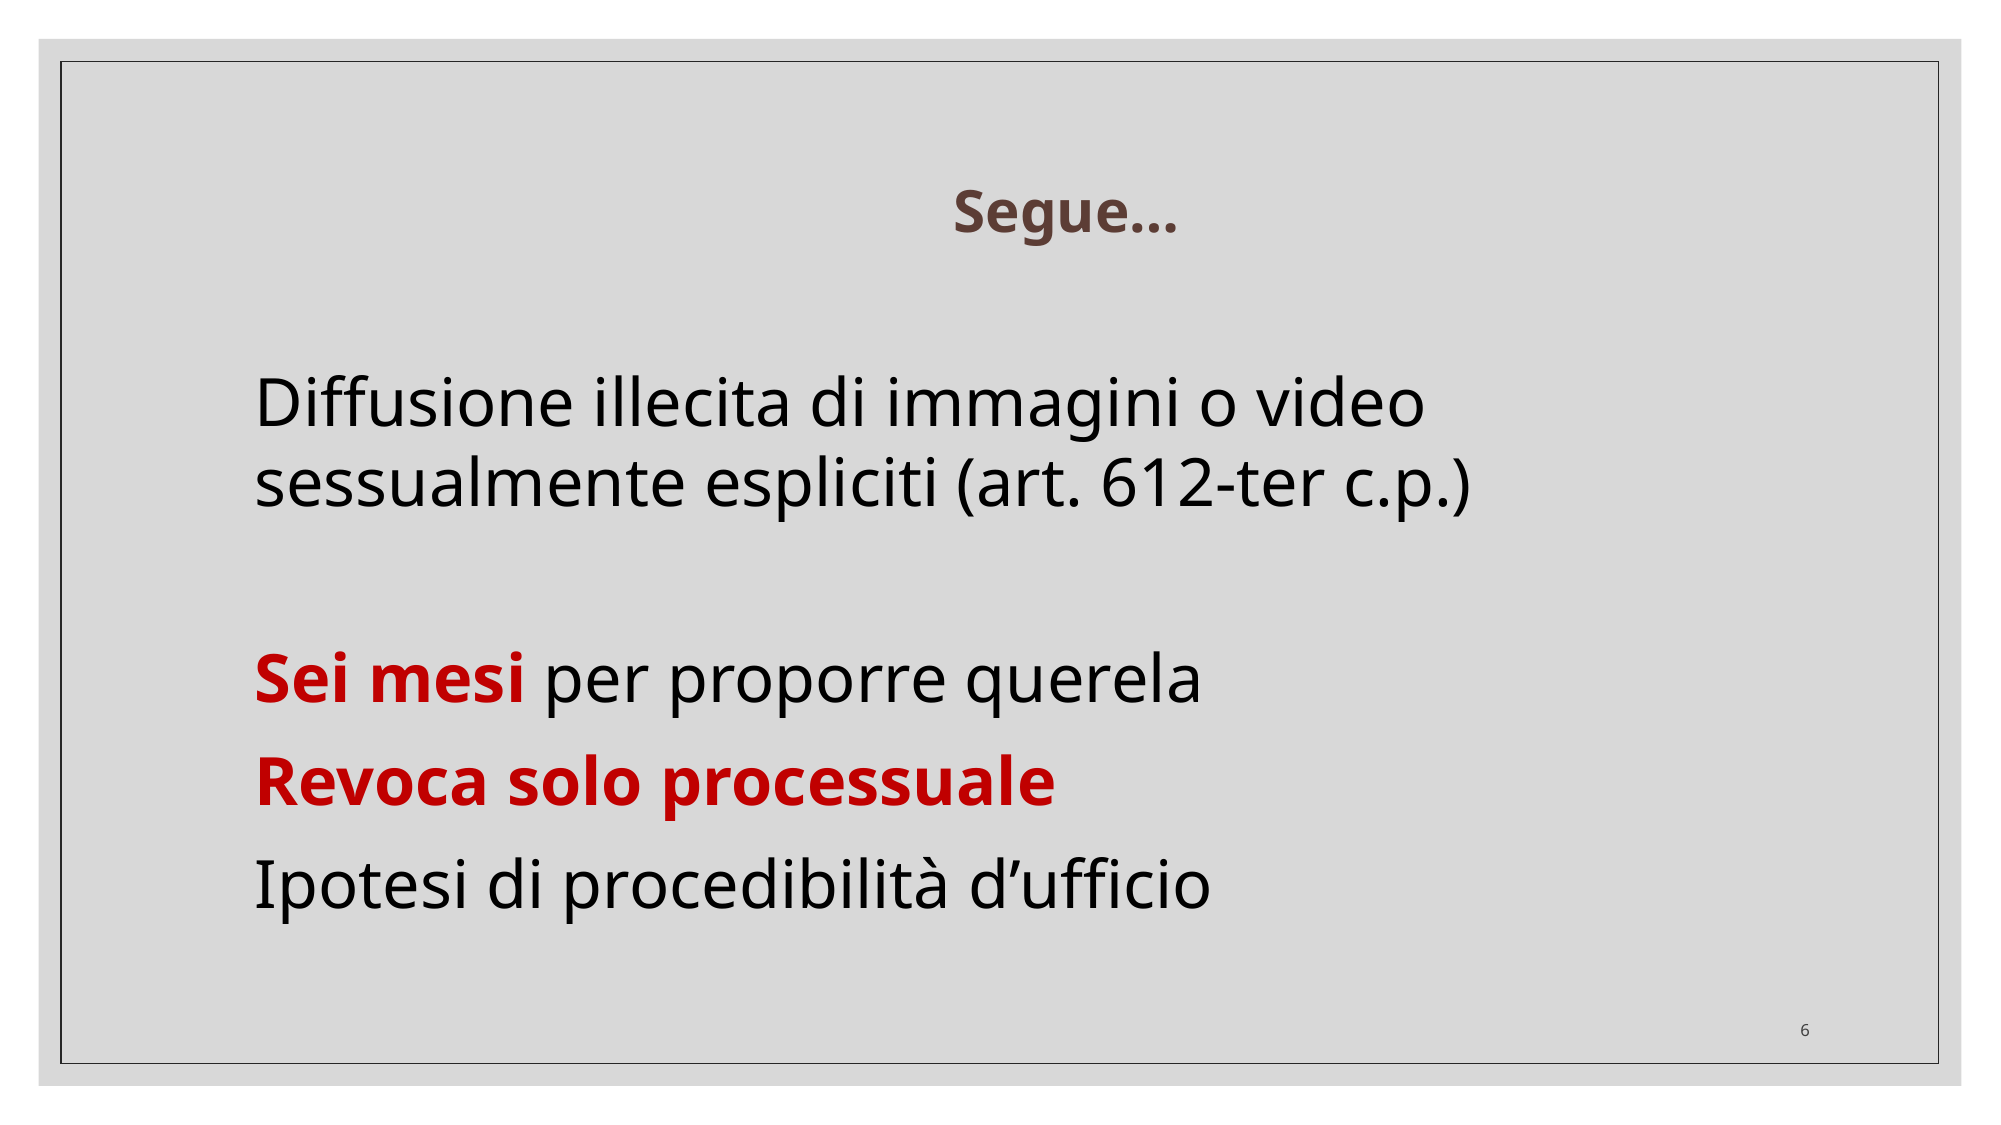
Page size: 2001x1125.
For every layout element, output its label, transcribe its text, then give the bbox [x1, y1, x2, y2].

slide_number 6 [1687, 990, 1825, 1050]
list Segue… Diffusione illecita di immagini o video sessualmente espliciti (art. 612-ter c.p.) Sei mesi per proporre querela Revoca solo processuale Ipotesi di procedibilità d’ufficio [174, 111, 1894, 986]
